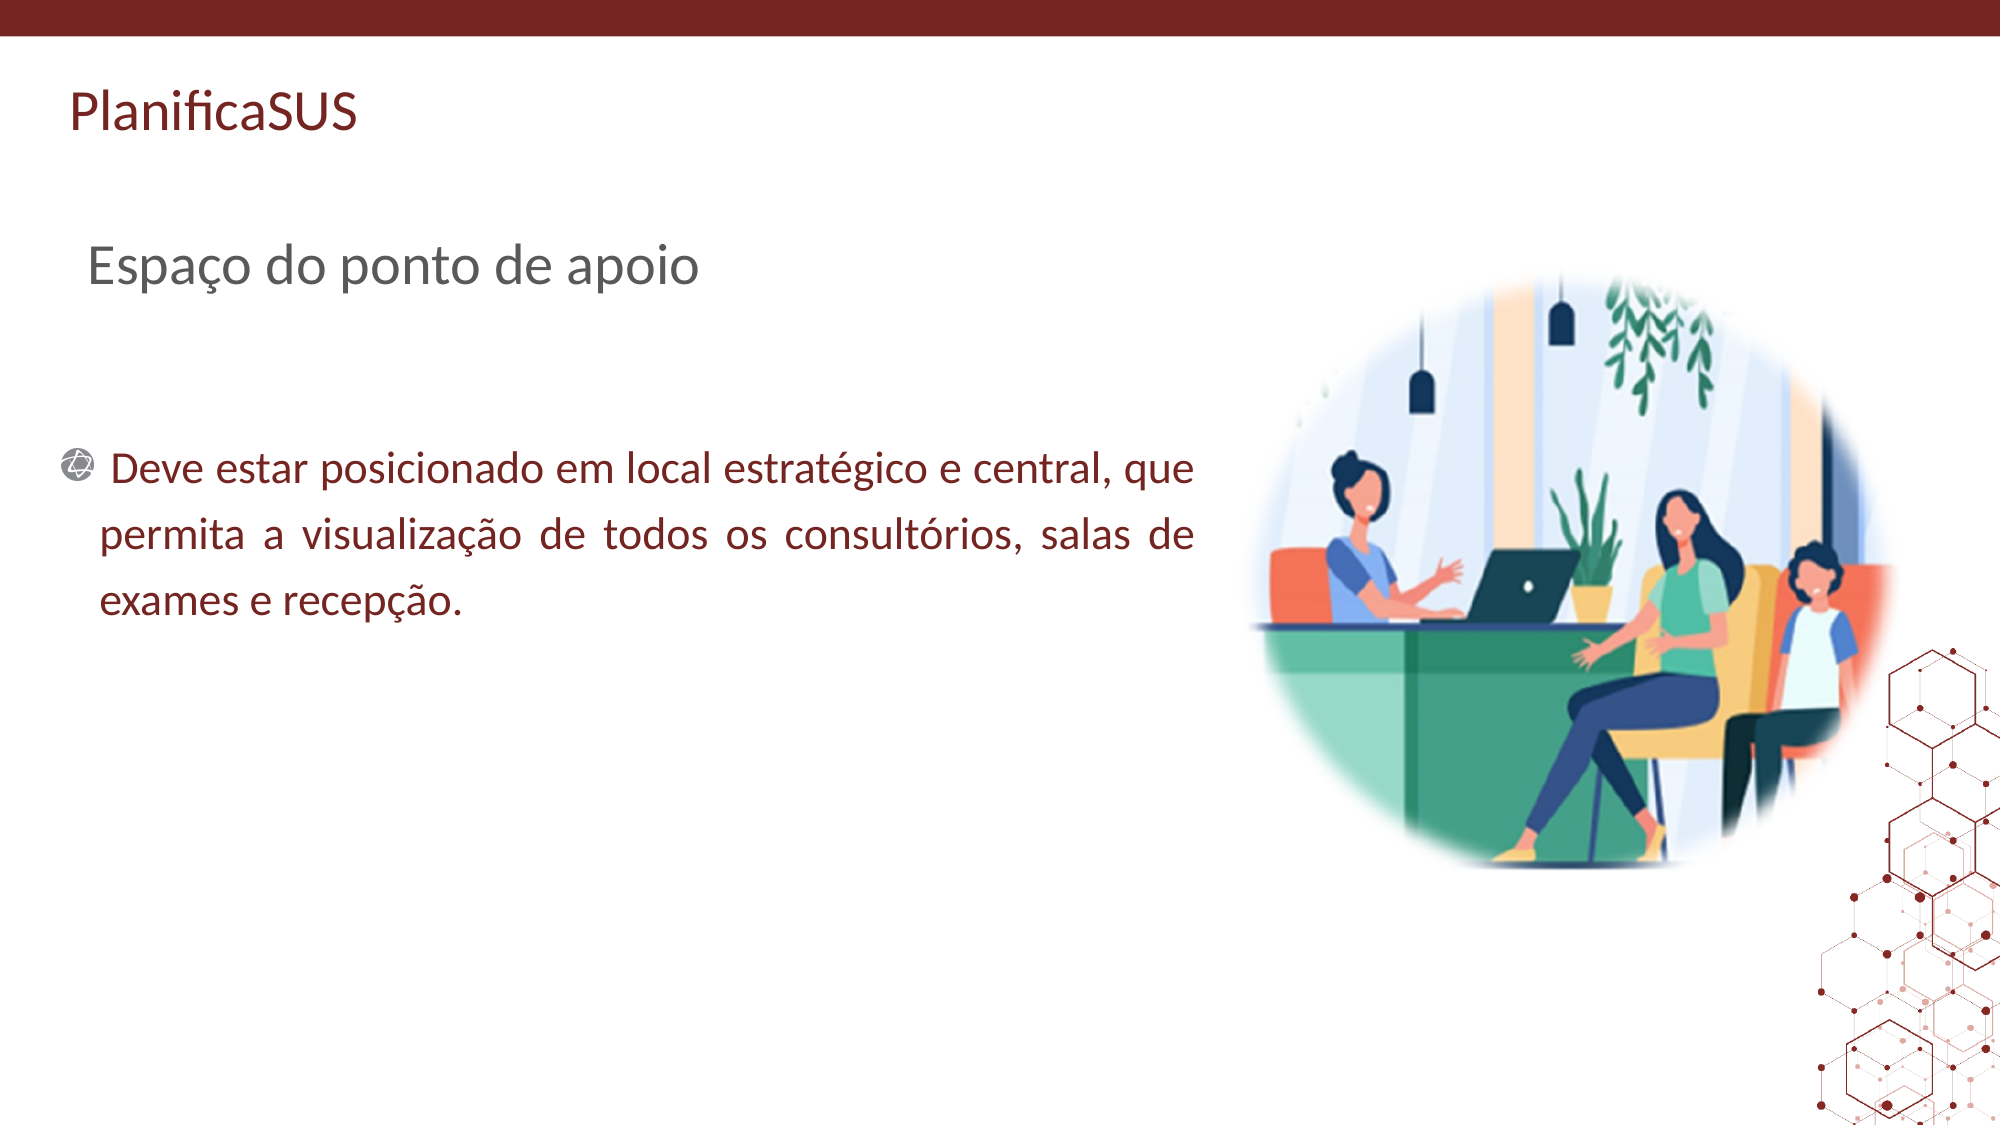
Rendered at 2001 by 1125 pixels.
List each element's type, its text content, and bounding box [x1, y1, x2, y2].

picture [61, 448, 94, 481]
picture [1236, 265, 2000, 1125]
title Espaço do ponto de apoio [72, 213, 1722, 318]
list Deve estar posicionado em local estratégico e central, que permita a visualização de todos os consultórios, salas de exames e recepção. [46, 418, 1211, 712]
